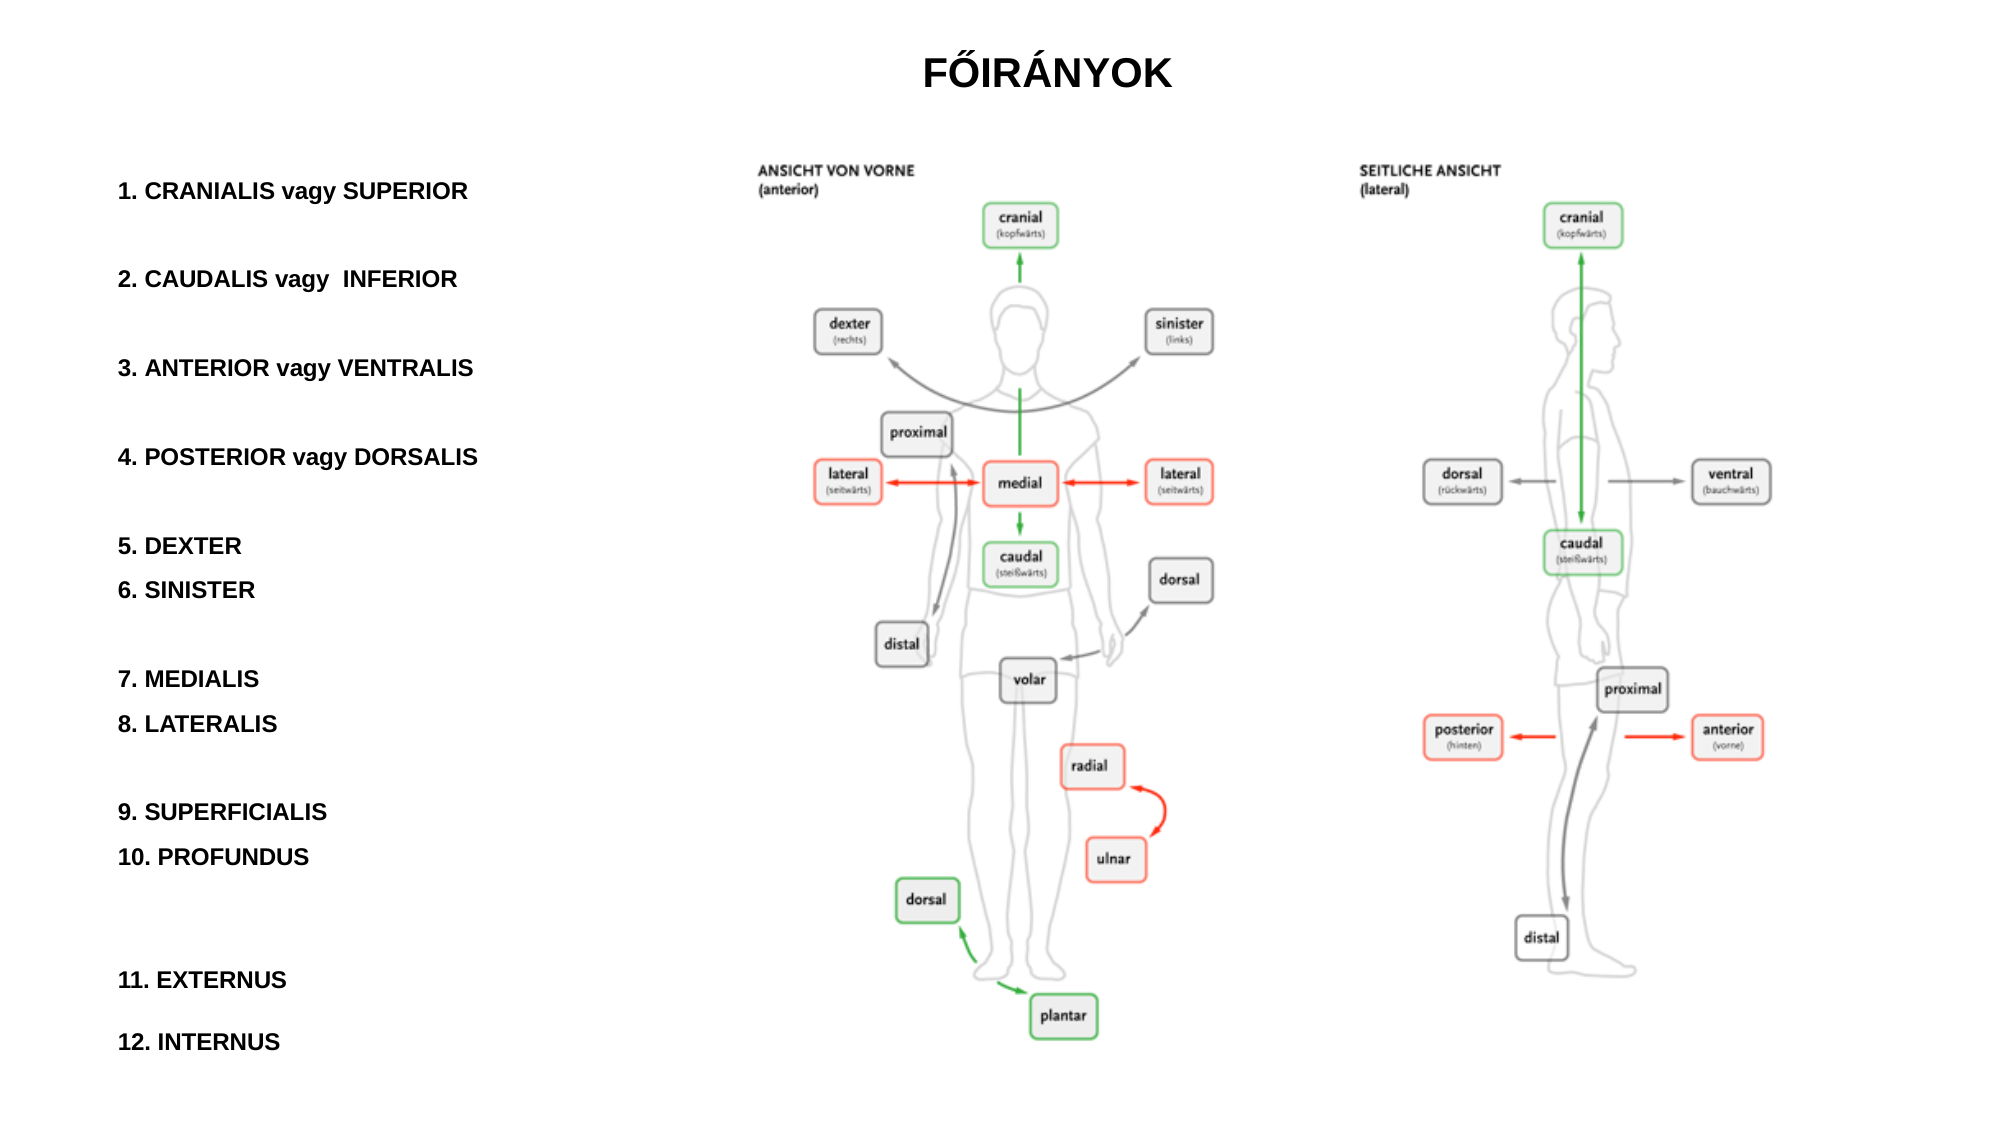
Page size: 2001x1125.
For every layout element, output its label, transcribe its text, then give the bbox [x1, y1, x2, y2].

picture [756, 132, 1774, 1069]
list 1. CRANIALIS vagy SUPERIOR 2. CAUDALIS vagy INFERIOR 3. ANTERIOR vagy VENTRALIS 4. POSTERIOR vagy DORSALIS 5. DEXTER 6. SINISTER 7. MEDIALIS 8. LATERALIS 9. SUPERFICIALIS 10. PROFUNDUS 11. EXTERNUS 12. INTERNUS [102, 170, 756, 1069]
title FŐIRÁNYOK [372, 15, 1723, 133]
